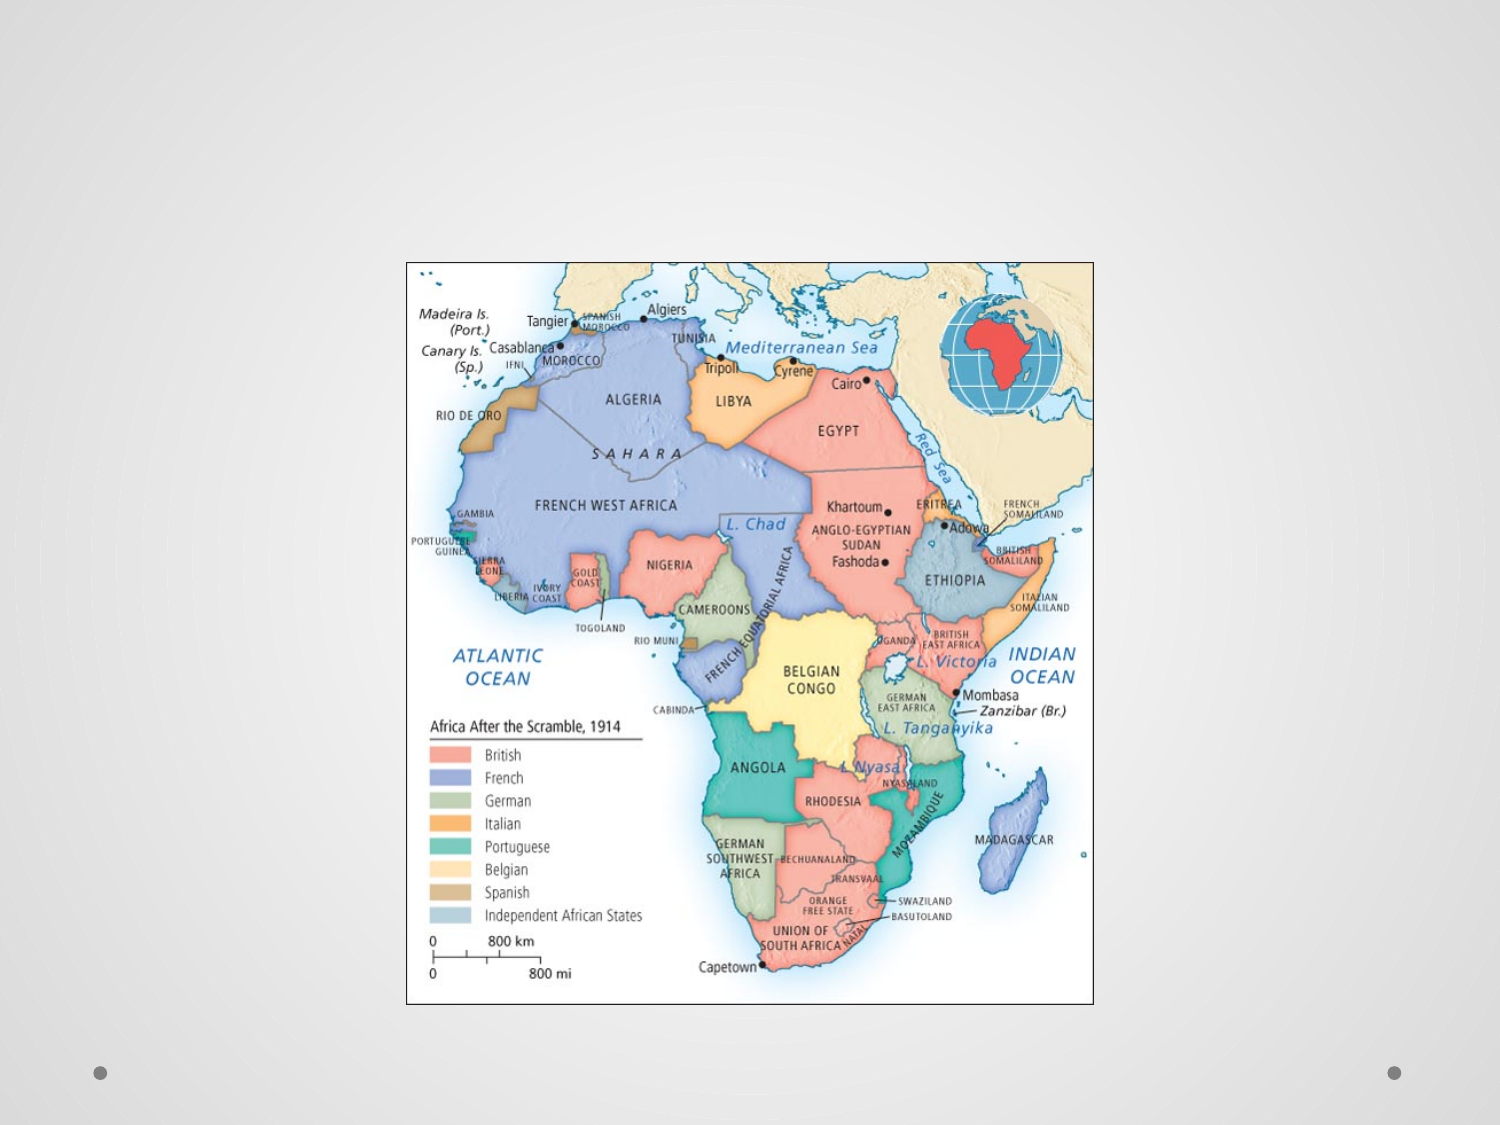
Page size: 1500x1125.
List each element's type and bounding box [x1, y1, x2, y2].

list [406, 262, 1094, 1006]
